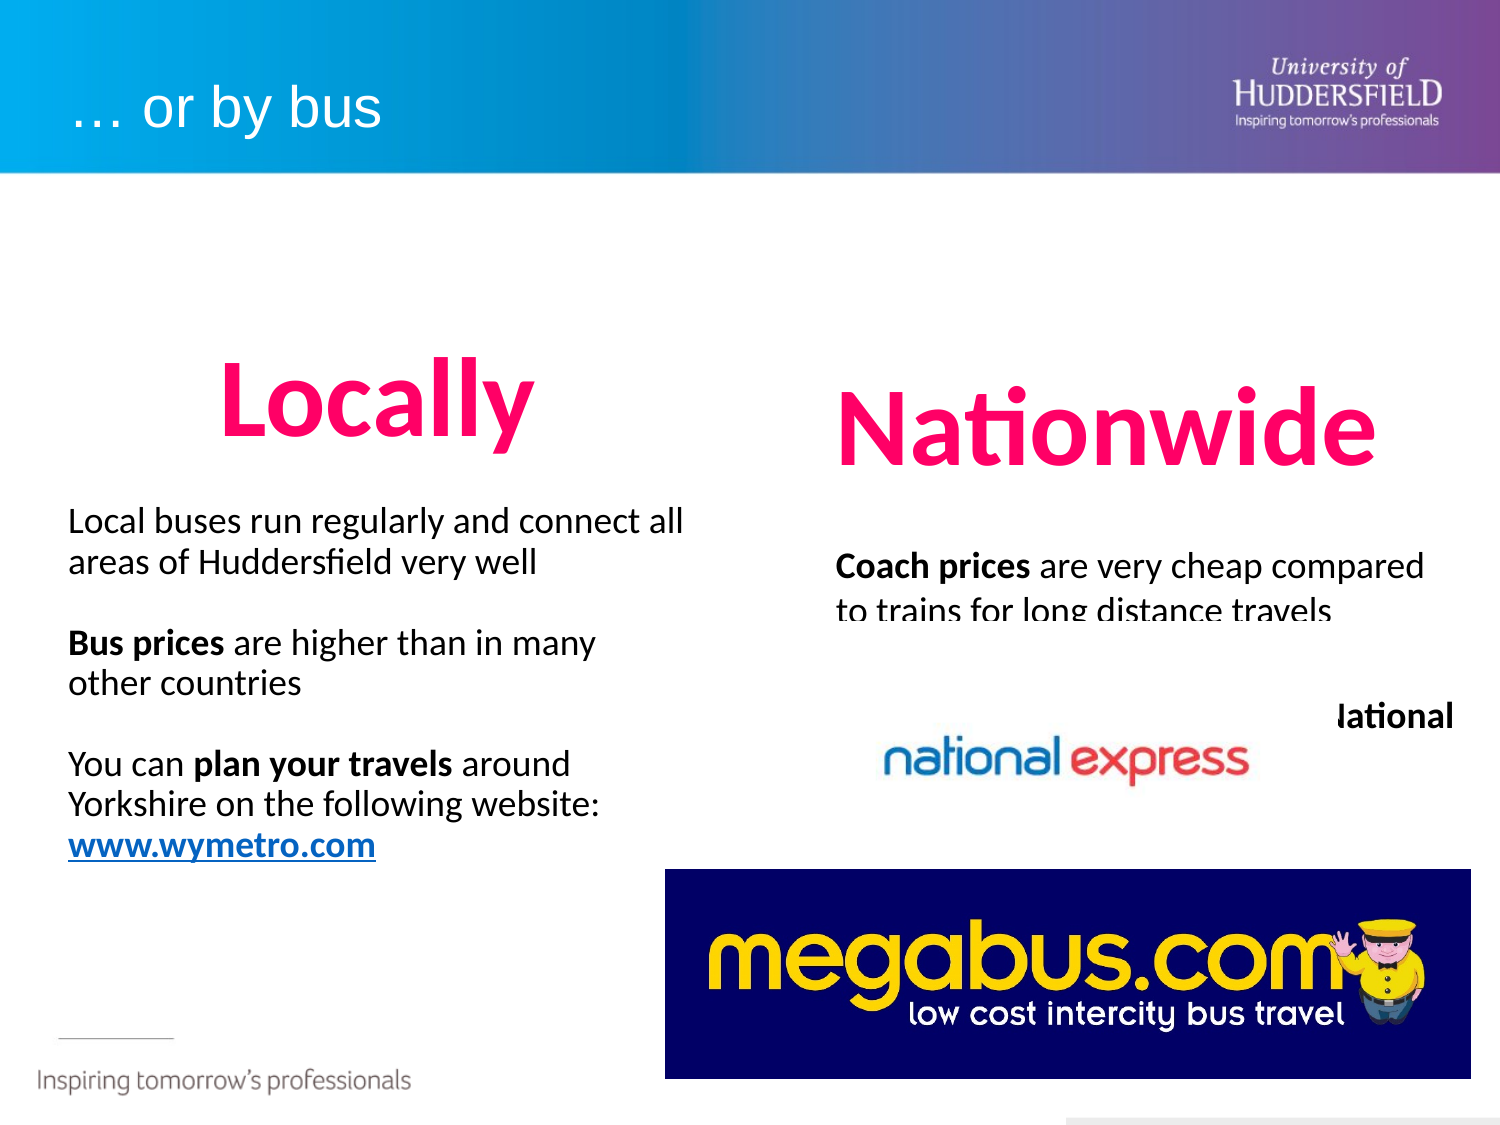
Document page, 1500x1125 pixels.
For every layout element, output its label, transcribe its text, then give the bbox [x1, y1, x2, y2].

text_box Nationwide Coach prices are very cheap compared to trains for long distance travels You can travel with megabus or National Express [820, 210, 1471, 869]
text_box Locally Local buses run regularly and connect all areas of Huddersfield very well Bus prices are higher than in many other countries You can plan your travels around Yorkshire on the following website: www.wymetro.com [53, 210, 703, 1035]
picture [0, 0, 1500, 1125]
title … or by bus [53, 0, 1347, 218]
